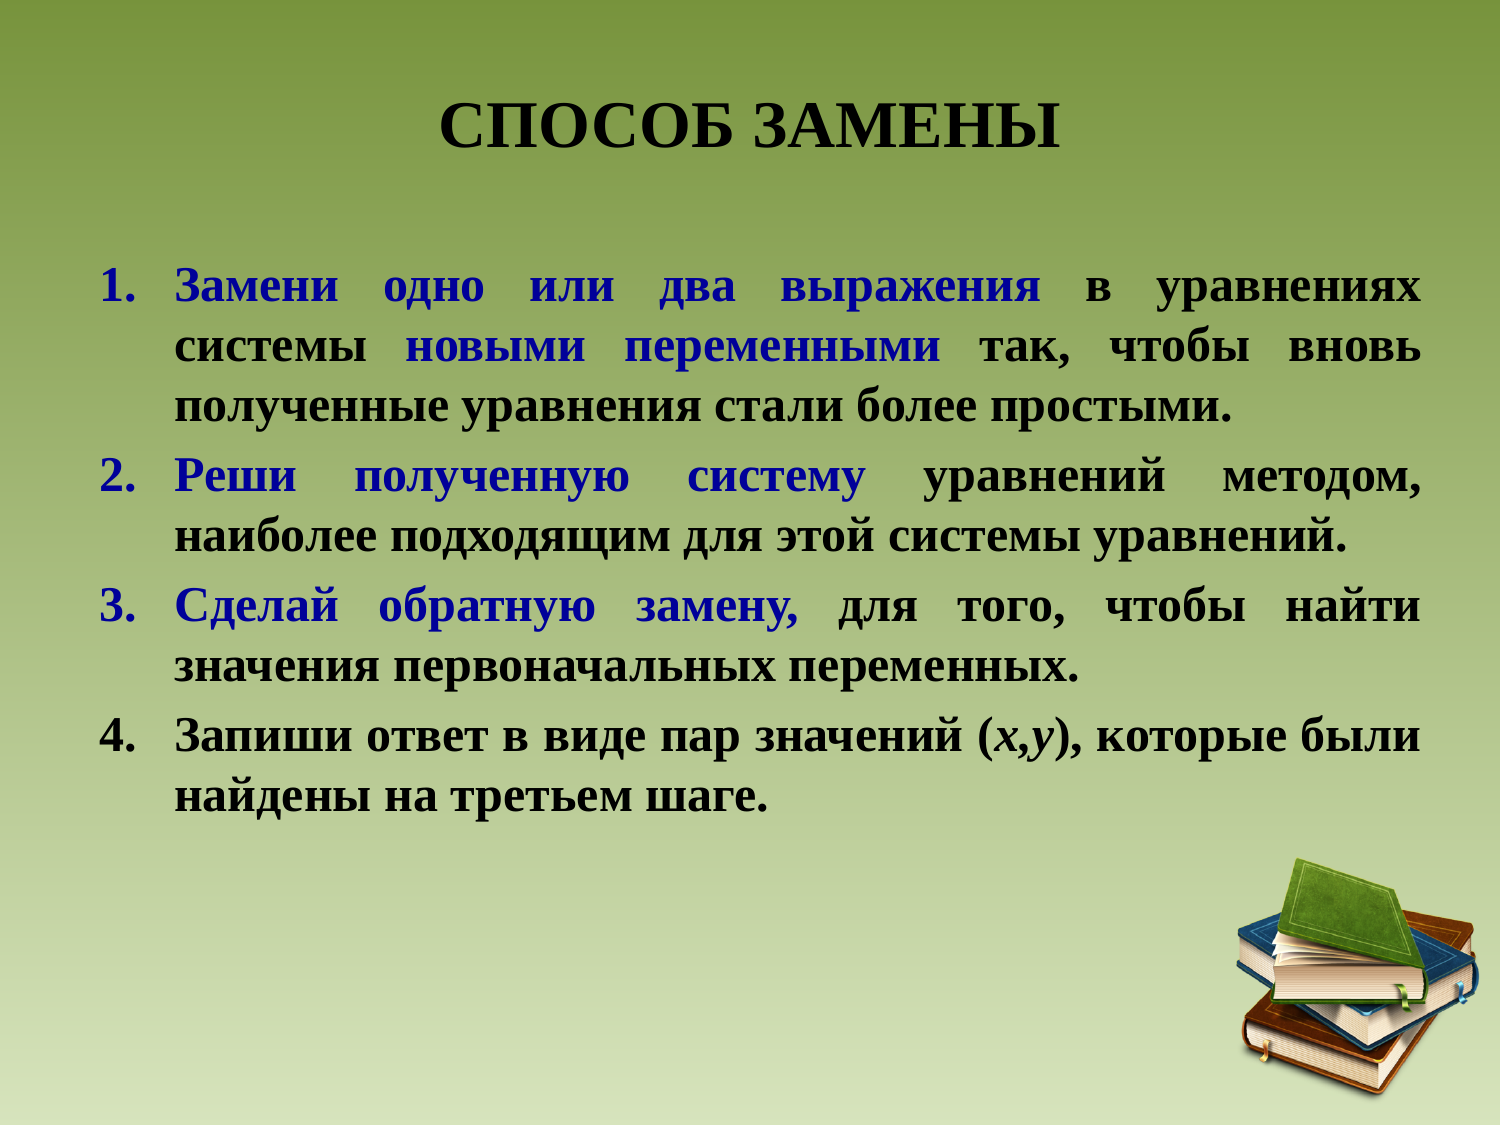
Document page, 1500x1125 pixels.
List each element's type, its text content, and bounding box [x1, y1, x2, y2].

picture [1234, 857, 1481, 1105]
title СПОСОБ ЗАМЕНЫ [75, 45, 1425, 197]
list Замени одно или два выражения в уравнениях системы новыми переменными так, чтобы вновь полученные уравнения стали более простыми. Реши полученную систему уравнений методом, наиболее подходящим для этой системы уравнений. Сделай обратную замену, для того, чтобы найти значения первоначальных переменных. Запиши ответ в виде пар значений (x,y), которые были найдены на третьем шаге. [76, 243, 1437, 917]
